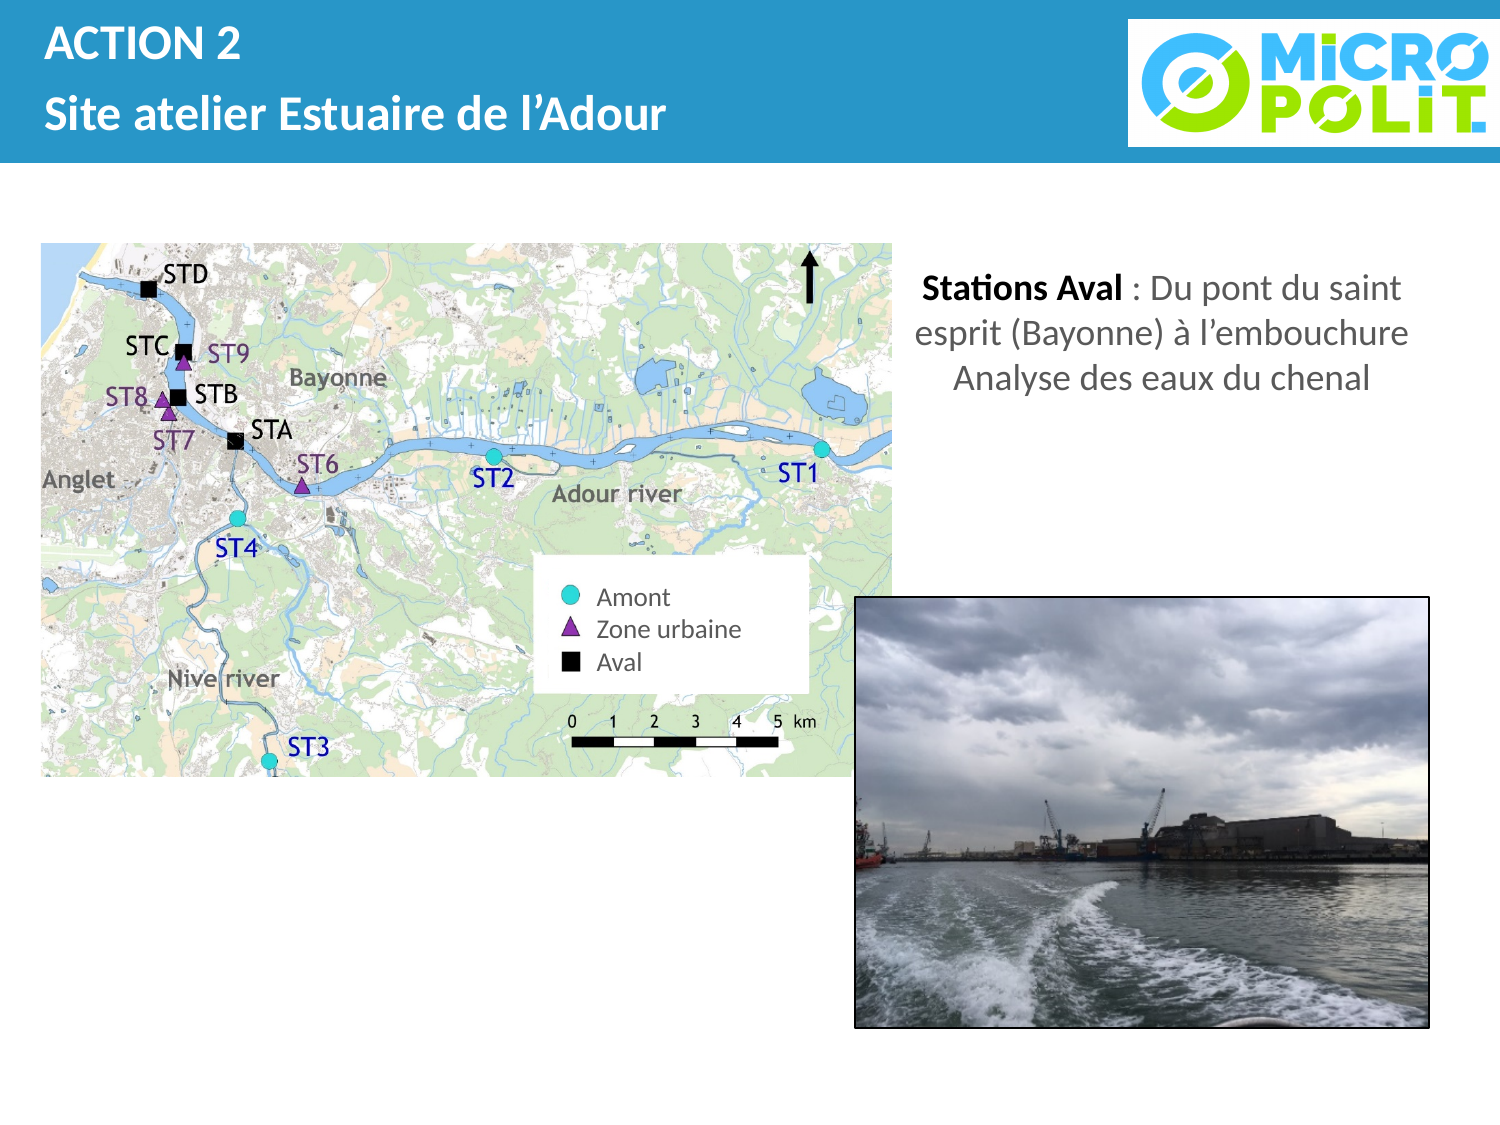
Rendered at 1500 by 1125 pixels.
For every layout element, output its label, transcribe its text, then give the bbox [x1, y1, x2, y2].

picture [1127, 18, 1500, 147]
picture [40, 243, 1428, 1028]
text_box [0, 0, 1500, 163]
text_box Site atelier Estuaire de l’Adour [29, 78, 1122, 148]
text_box ACTION 2 [29, 2, 1475, 78]
text_box Stations Aval : Du pont du saint esprit (Bayonne) à l’embouchure Analyse des eaux du chenal [896, 255, 1428, 405]
